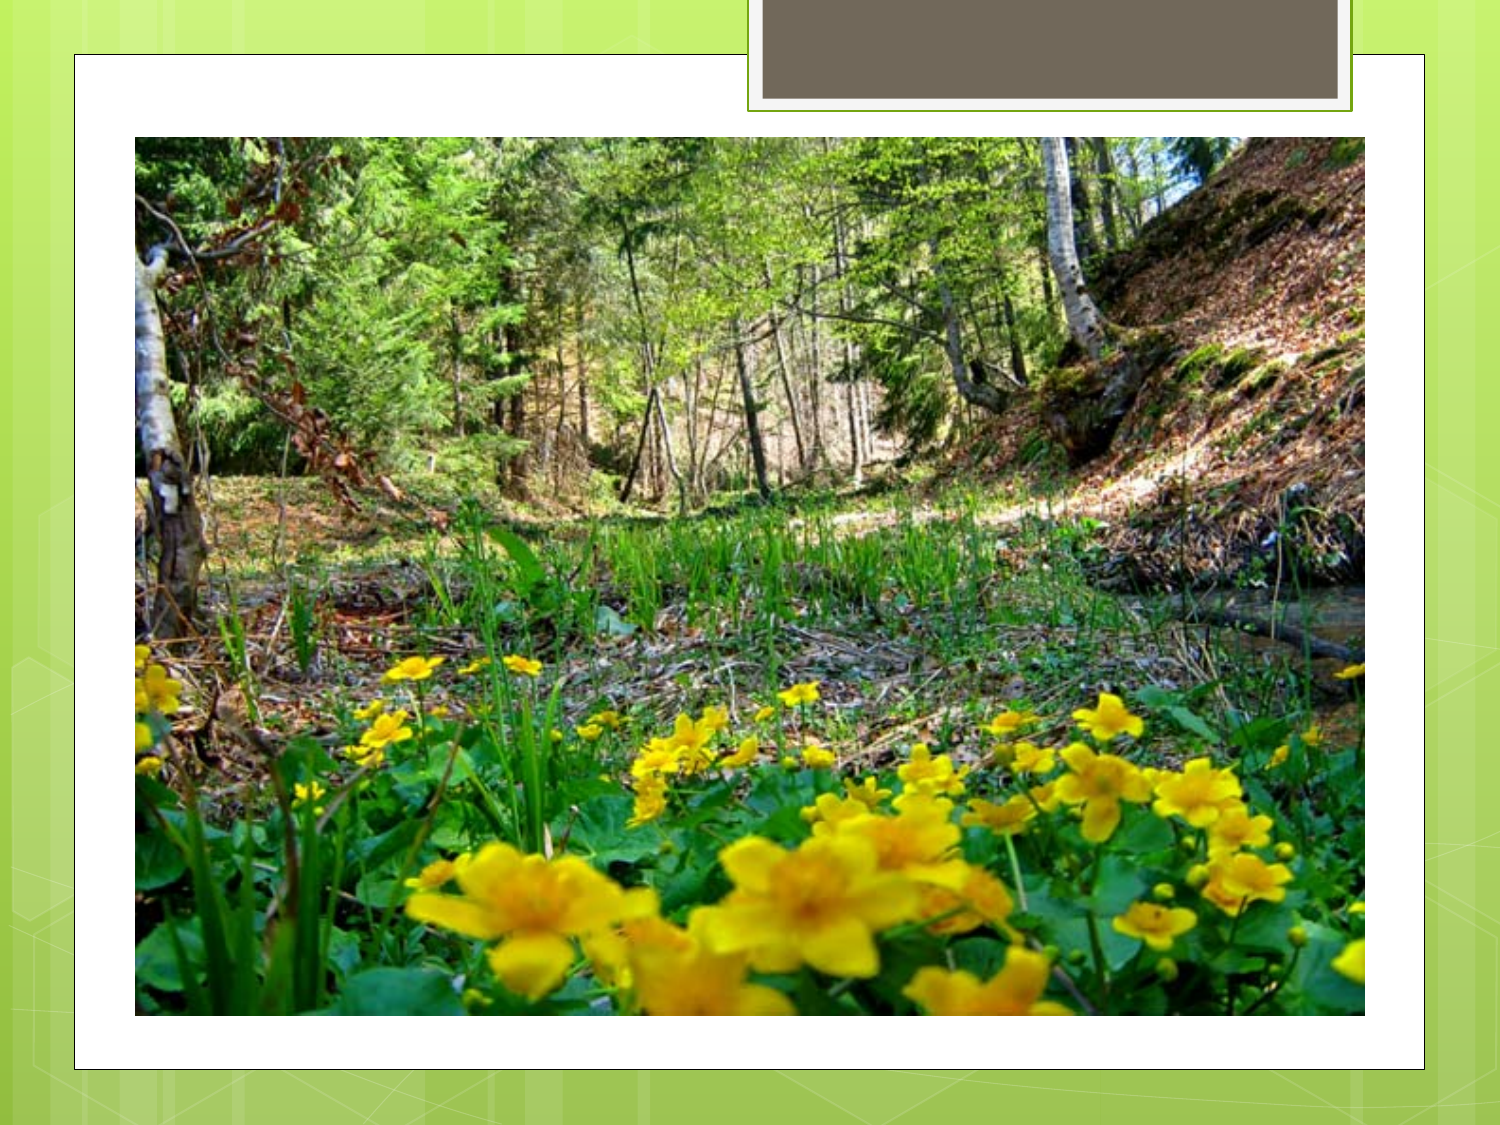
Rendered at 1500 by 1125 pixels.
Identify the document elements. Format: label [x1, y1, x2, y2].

picture [135, 136, 1365, 1017]
